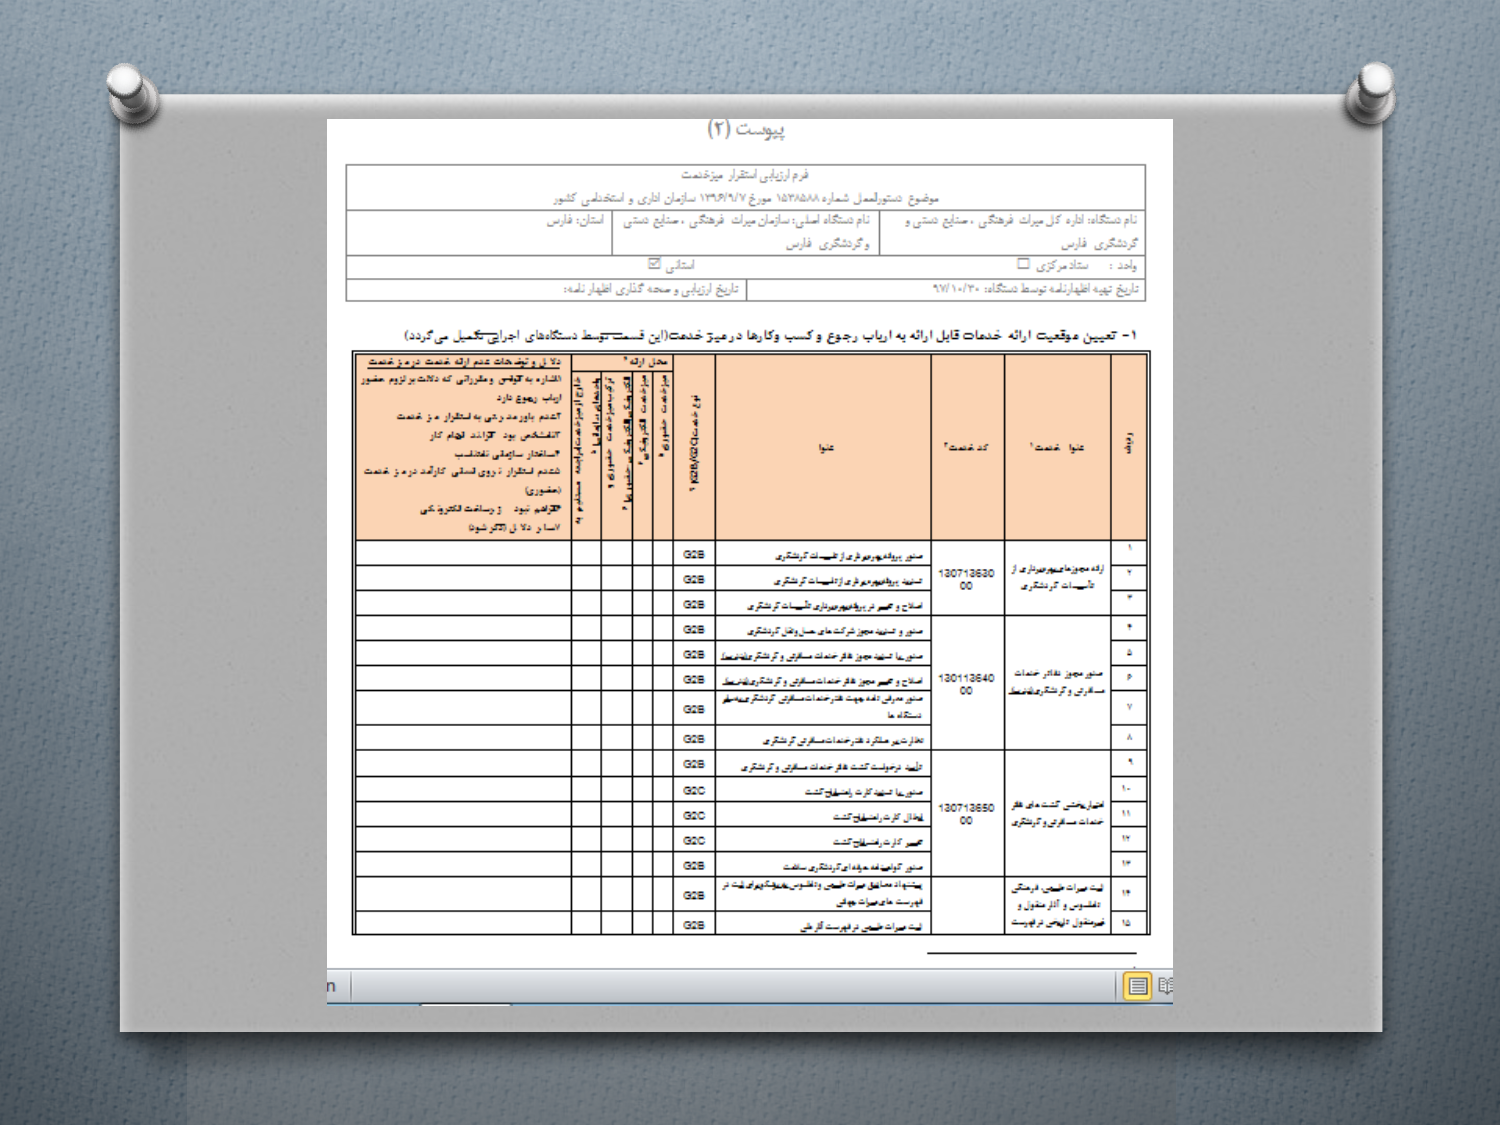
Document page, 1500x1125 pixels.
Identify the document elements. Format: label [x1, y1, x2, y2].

picture [75, 29, 198, 153]
picture [1317, 35, 1439, 156]
picture [327, 119, 1173, 1006]
